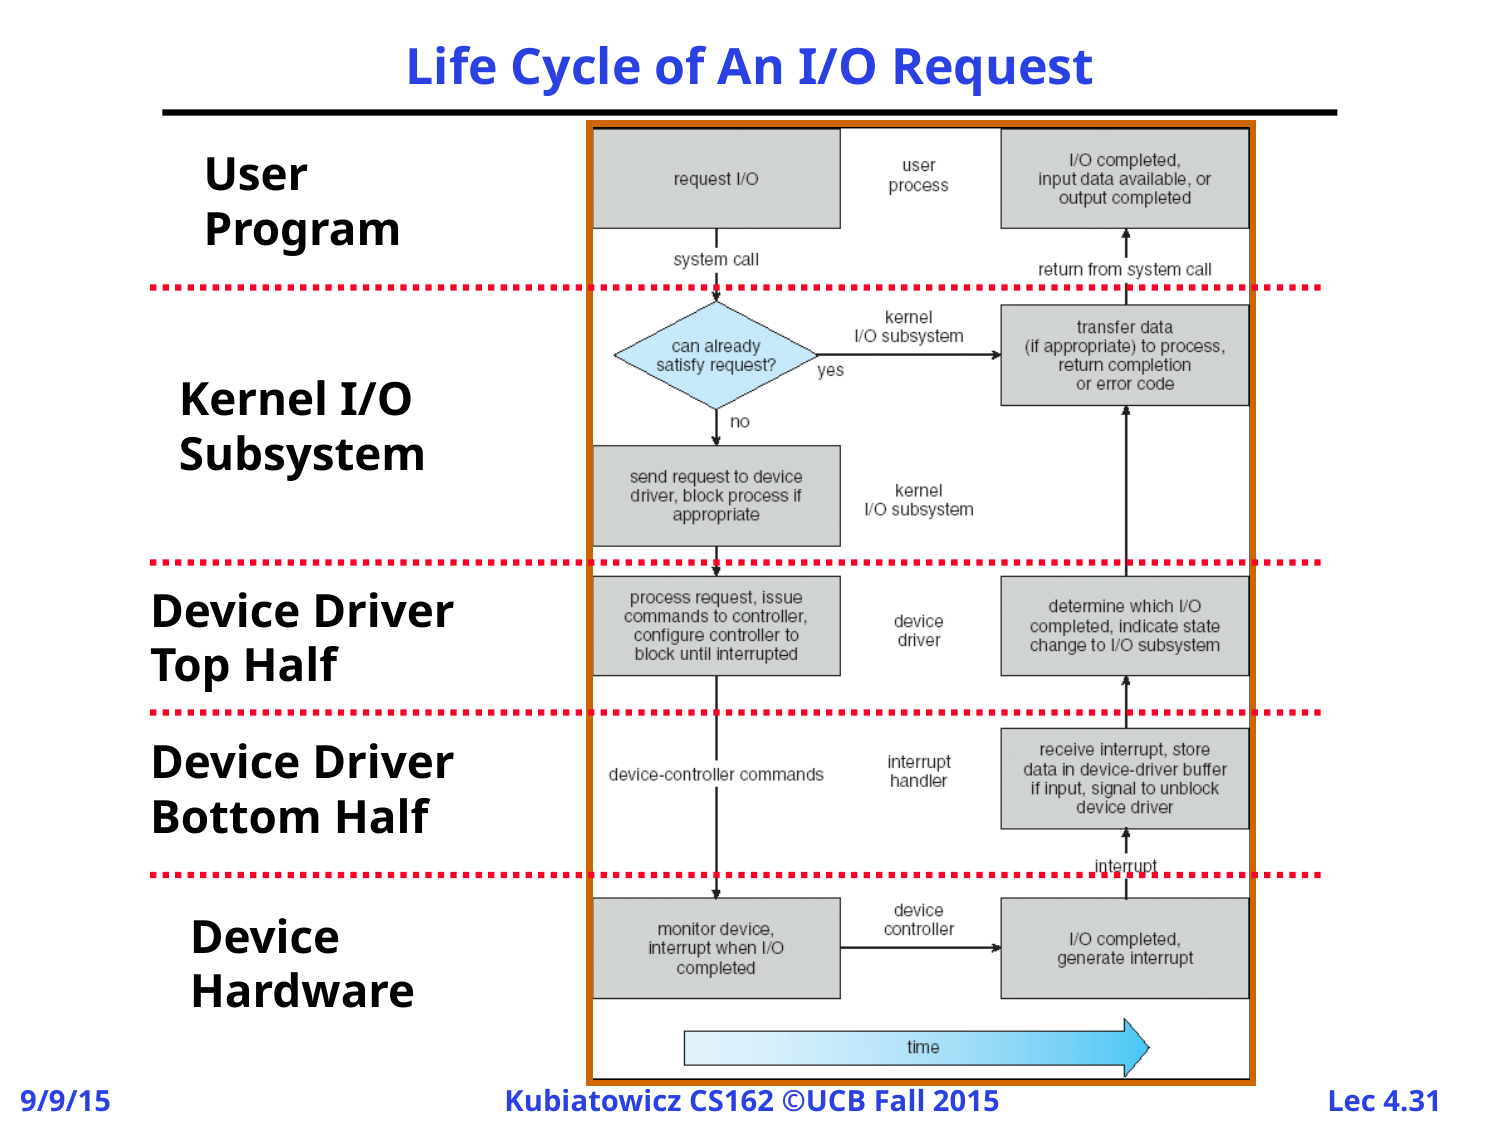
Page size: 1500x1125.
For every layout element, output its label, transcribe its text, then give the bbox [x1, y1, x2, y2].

text_box Kernel I/O Subsystem [164, 362, 517, 487]
text_box Device Hardware [175, 899, 505, 1025]
picture [592, 126, 1251, 1081]
text_box User Program [188, 137, 492, 262]
title Life Cycle of An I/O Request [162, 24, 1338, 113]
text_box Device Driver Bottom Half [135, 724, 545, 850]
text_box Device Driver Top Half [135, 573, 545, 699]
